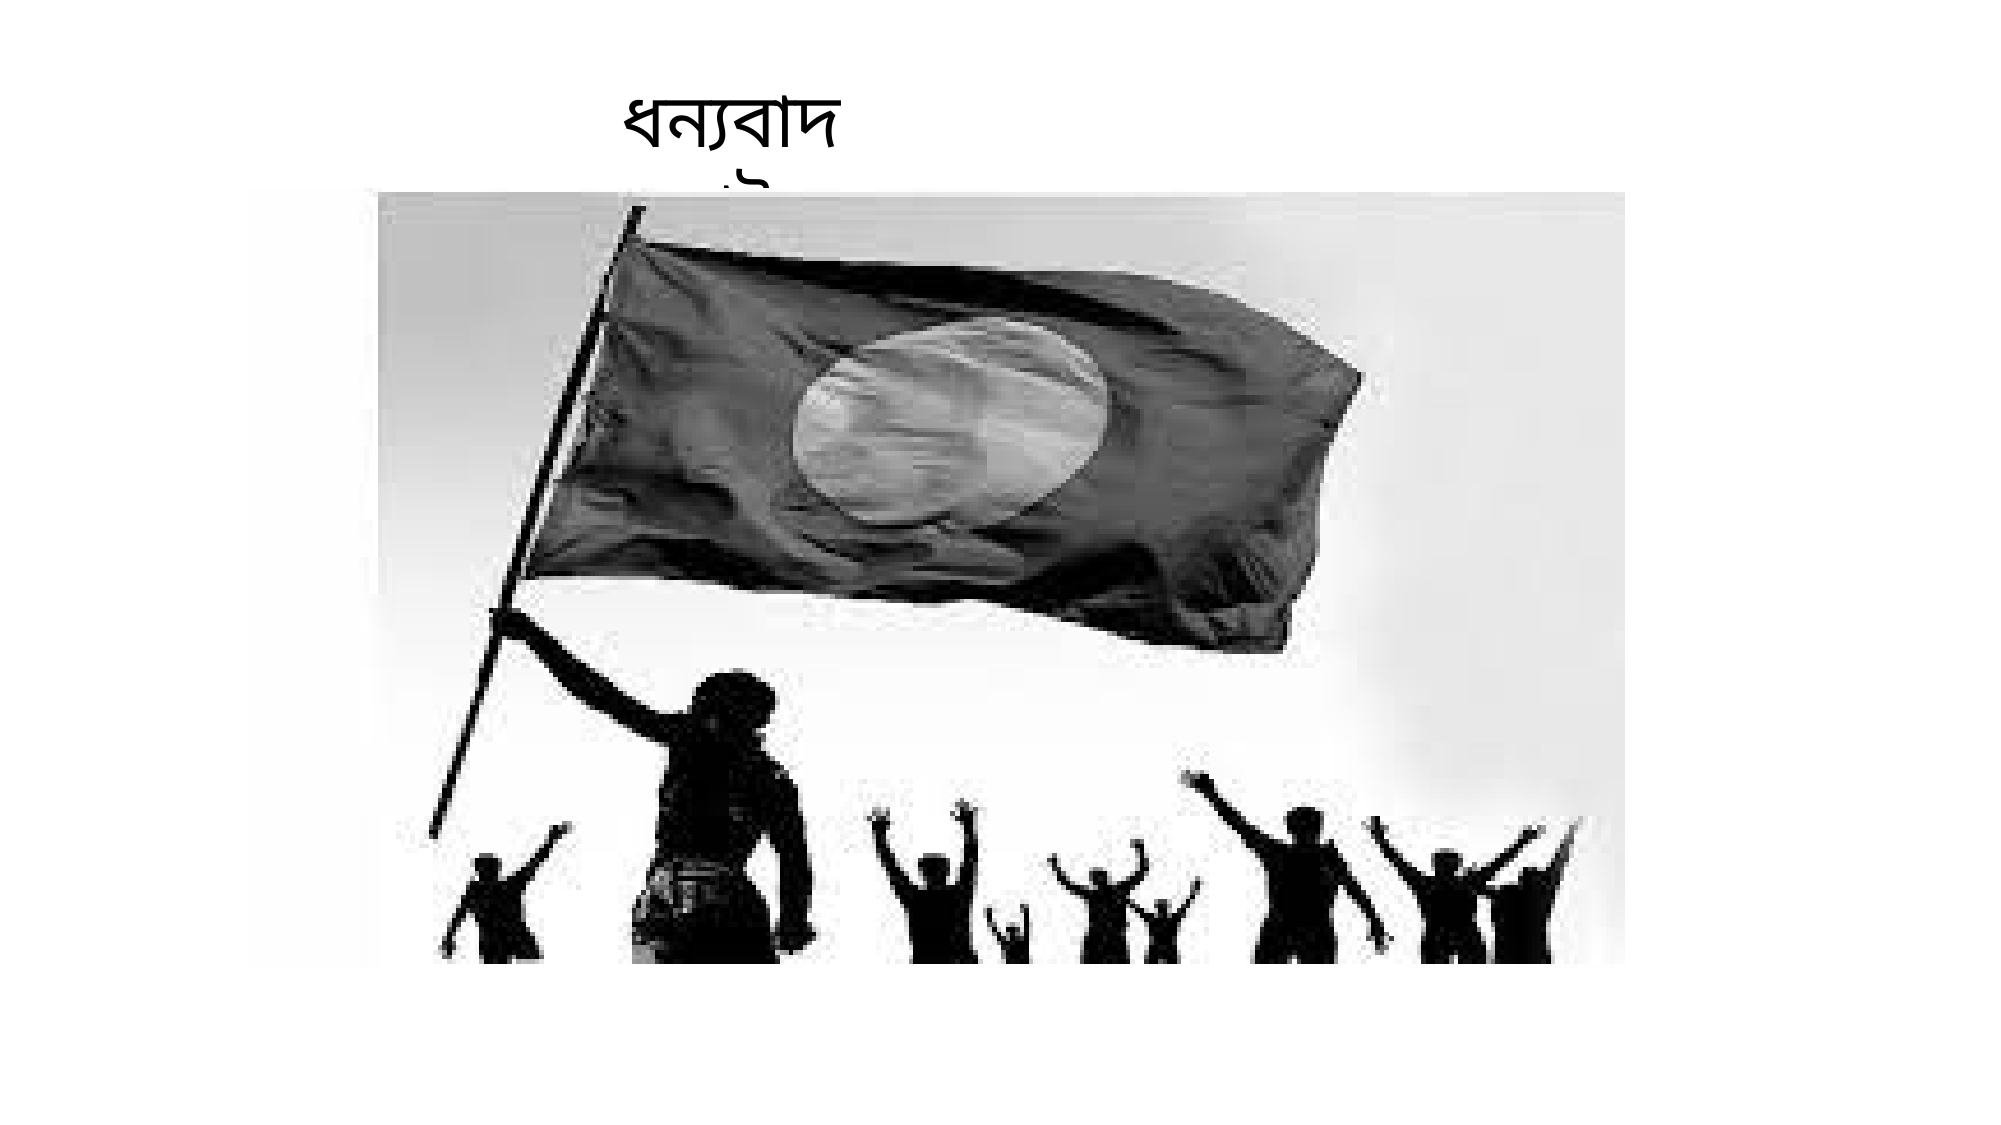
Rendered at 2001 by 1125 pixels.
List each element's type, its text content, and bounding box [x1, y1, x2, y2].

picture [249, 188, 1625, 969]
text_box ধন্যবাদ সবাইকে [607, 65, 1114, 188]
